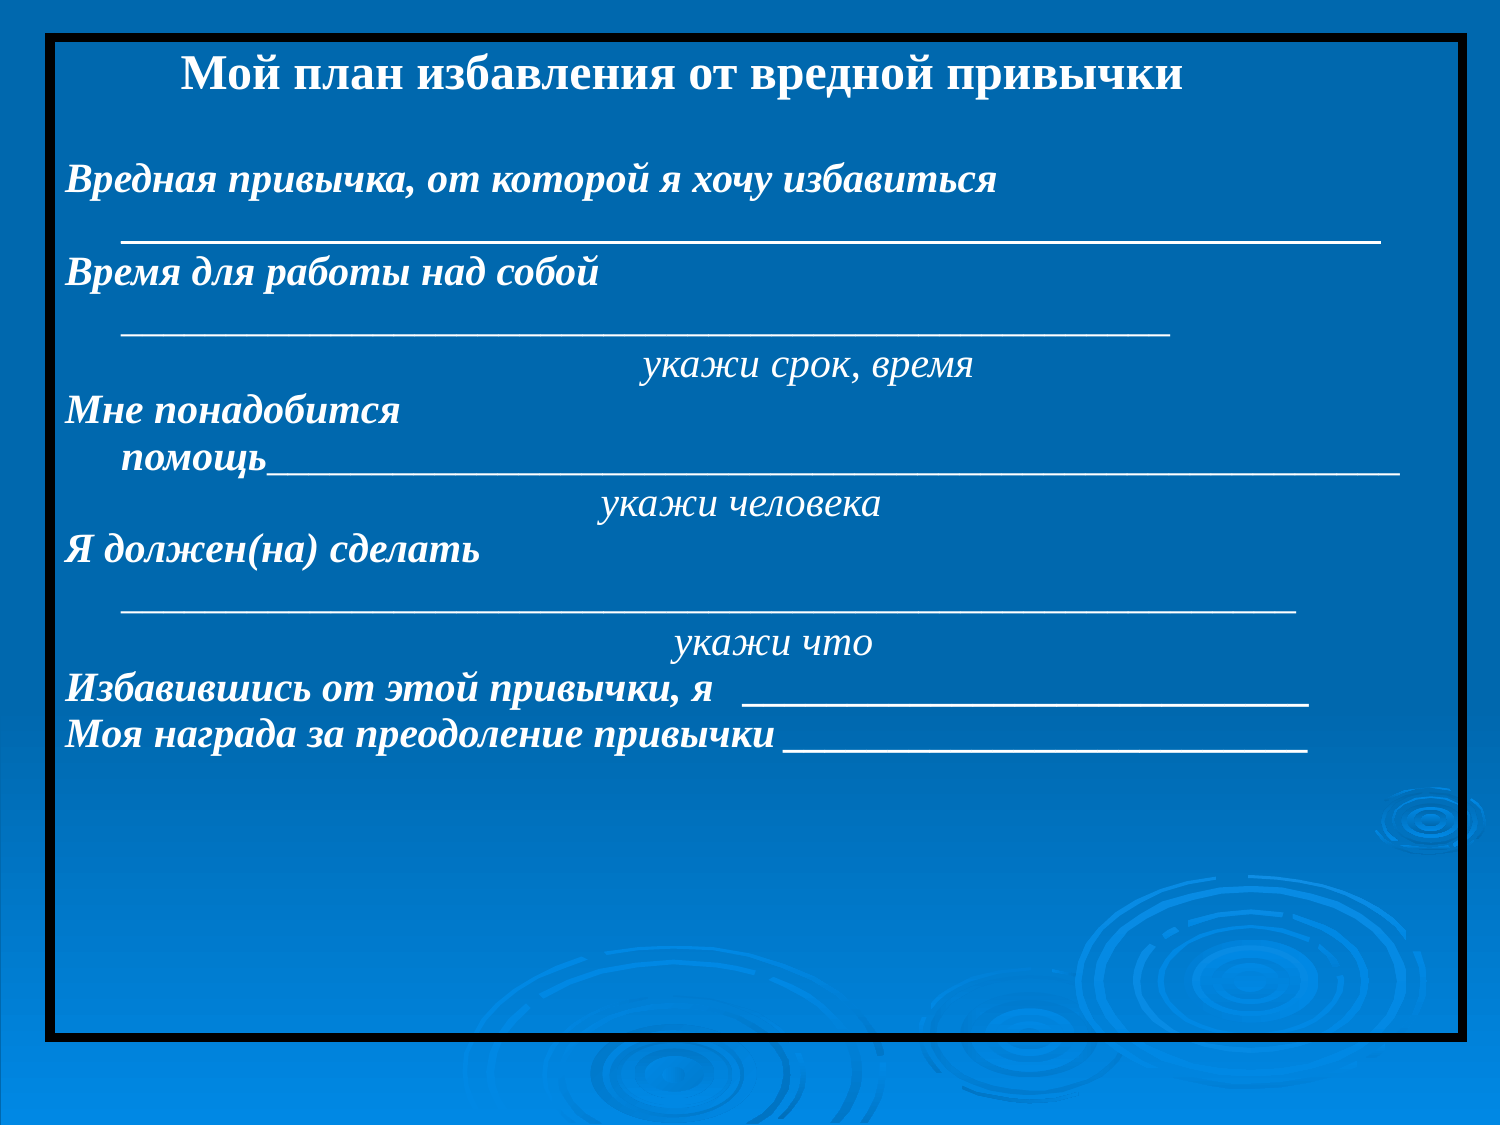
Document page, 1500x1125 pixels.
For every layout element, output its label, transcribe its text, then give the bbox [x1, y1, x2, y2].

table_header Мой план избавления от вредной привычки Вредная привычка, от которой я хочу избавиться ____________________________________________________________ Время для работы над собой __________________________________________________ укажи срок, время Мне понадобится помощь______________________________________________________ укажи человека Я должен(на) сделать ________________________________________________________ укажи что Избавившись от этой привычки, я ___________________________ Моя награда за преодоление привычки _________________________ [55, 42, 1458, 1033]
